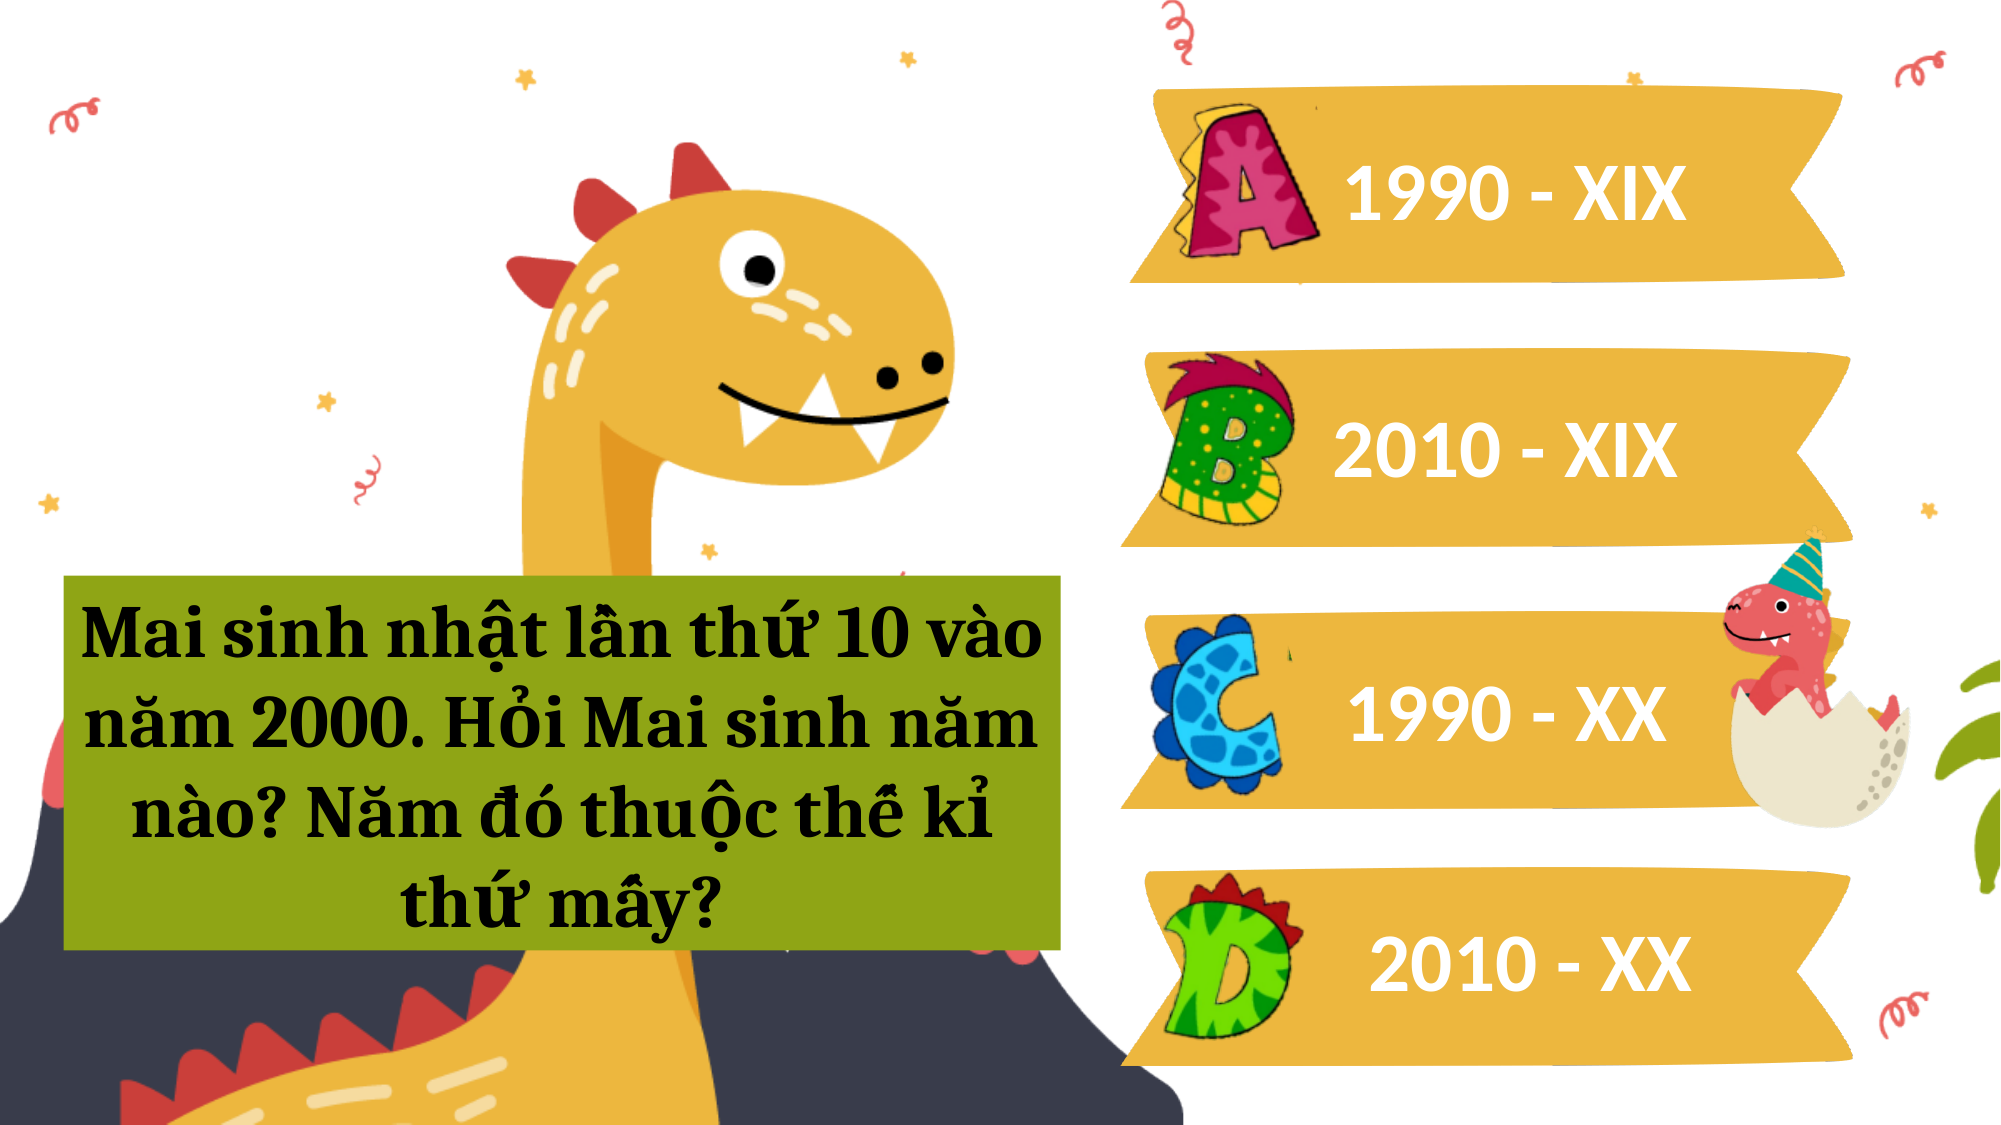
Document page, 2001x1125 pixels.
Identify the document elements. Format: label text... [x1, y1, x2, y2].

text_box Mai sinh nhật lần thứ 10 vào năm 2000. Hỏi Mai sinh năm nào? Năm đó thuộc thế kỉ thứ mấy? [63, 575, 1061, 951]
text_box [1119, 319, 1853, 563]
picture [0, 0, 2001, 1125]
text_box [1128, 47, 1845, 289]
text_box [1119, 848, 1853, 1088]
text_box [1119, 593, 1702, 832]
